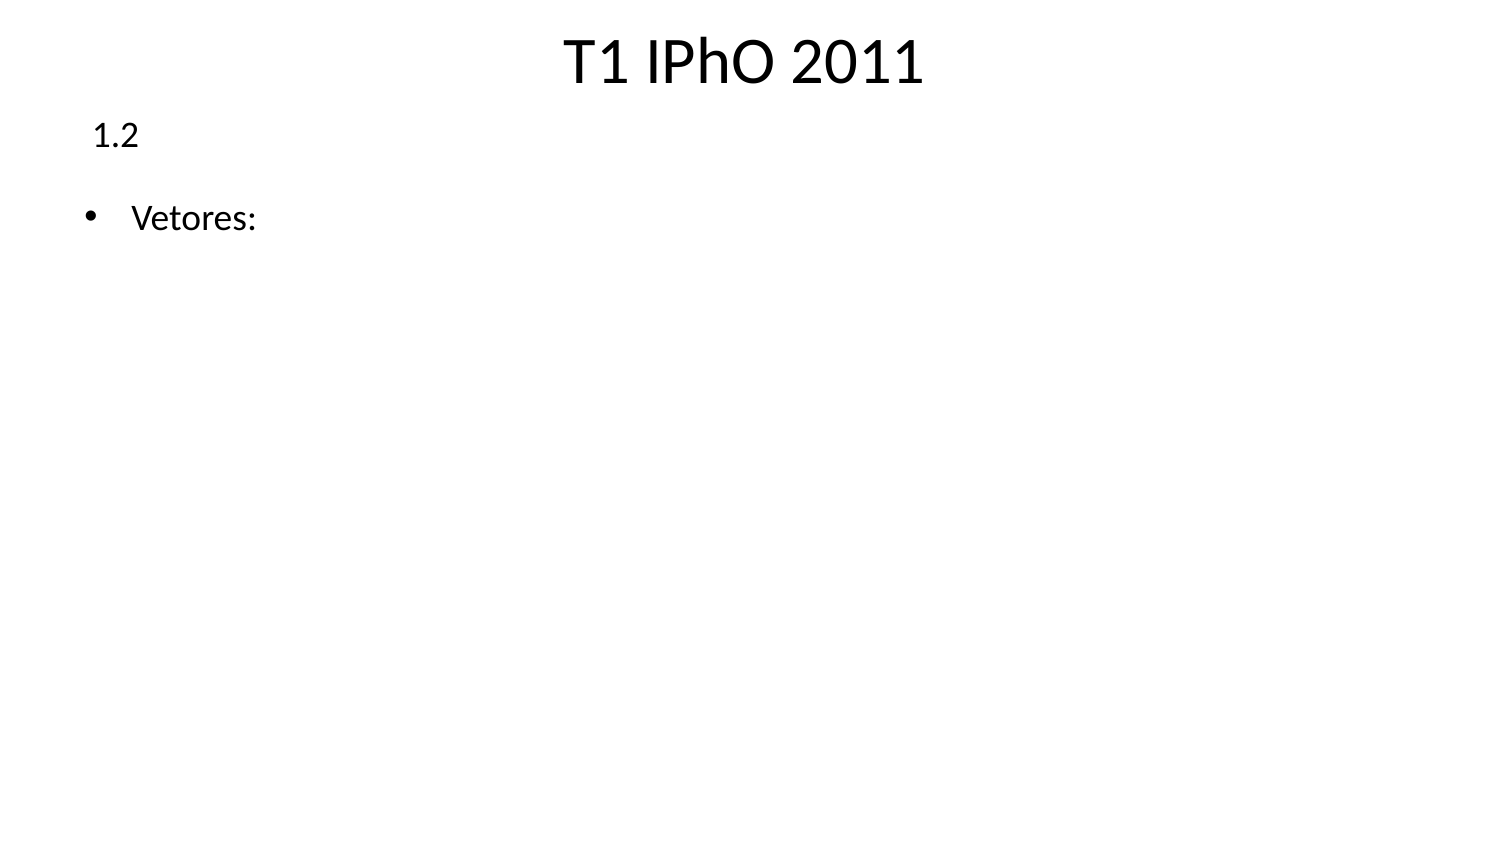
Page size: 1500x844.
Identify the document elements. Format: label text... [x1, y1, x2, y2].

text_box Vetores: [69, 185, 273, 246]
text_box T1 IPhO 2011 [549, 9, 951, 105]
text_box 1.2 [77, 102, 155, 163]
